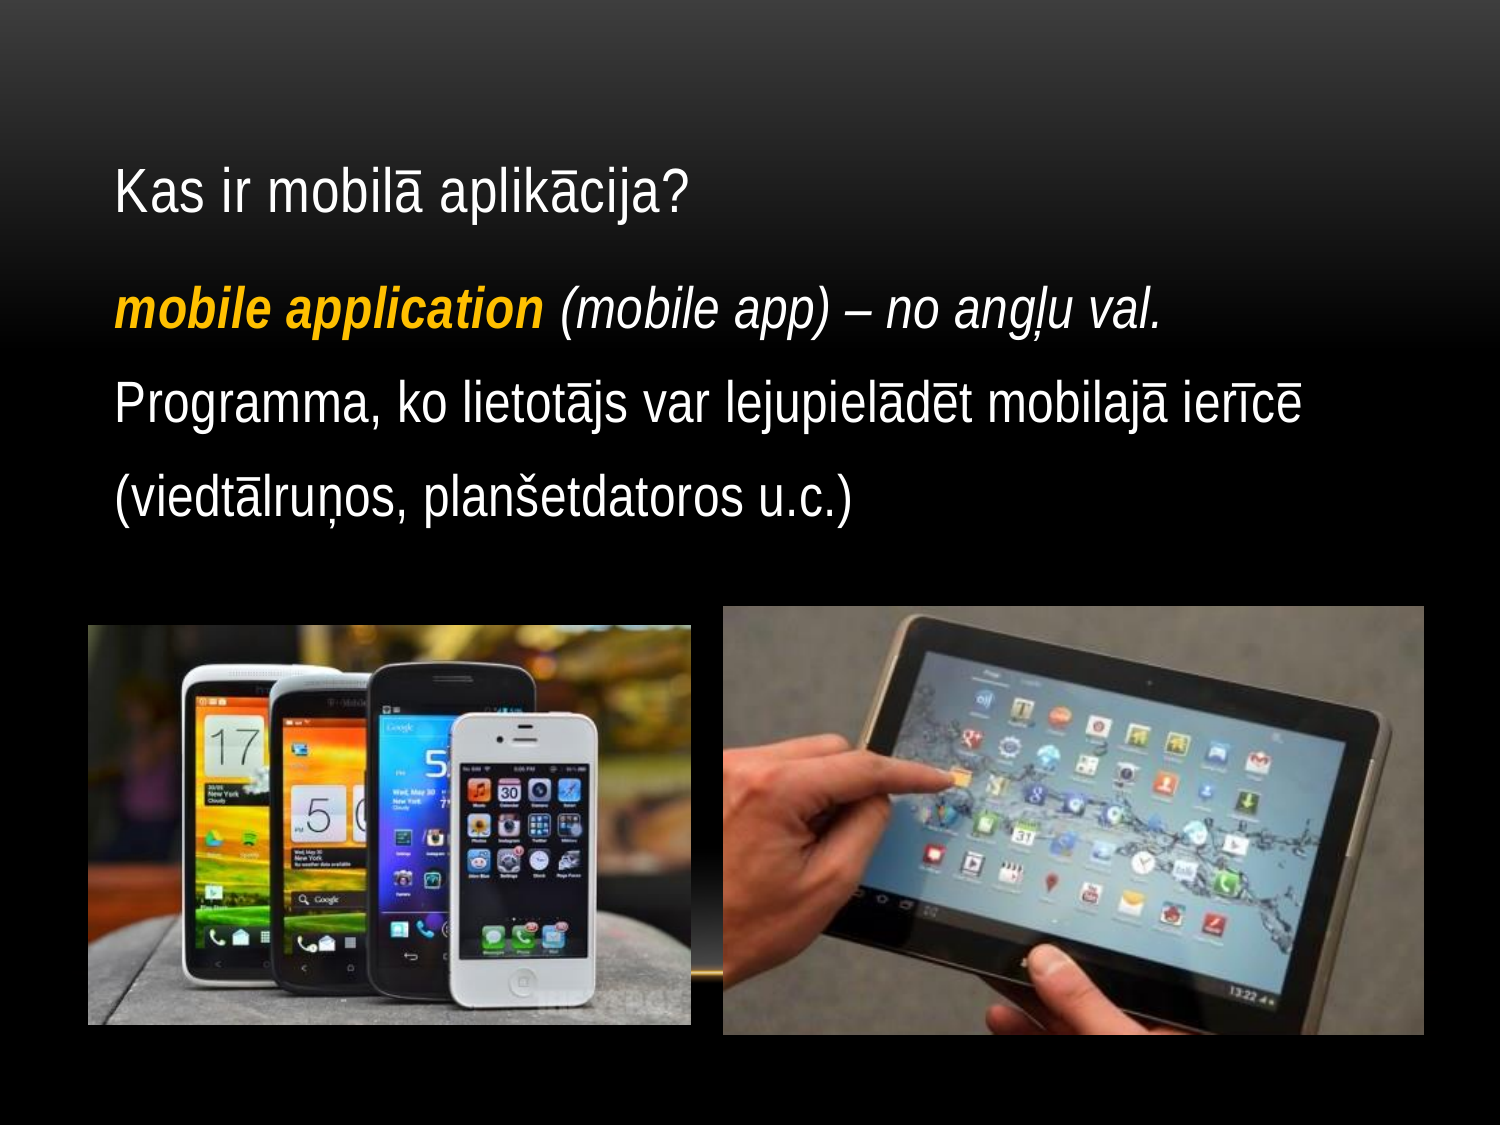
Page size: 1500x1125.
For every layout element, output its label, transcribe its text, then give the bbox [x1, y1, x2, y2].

title Kas ir mobilā aplikācija? [99, 45, 1400, 233]
list mobile application (mobile app) – no angļu val. Programma, ko lietotājs var lejupielādēt mobilajā ierīcē (viedtālruņos, planšetdatoros u.c.) [99, 262, 1400, 938]
picture [0, 0, 1500, 1125]
